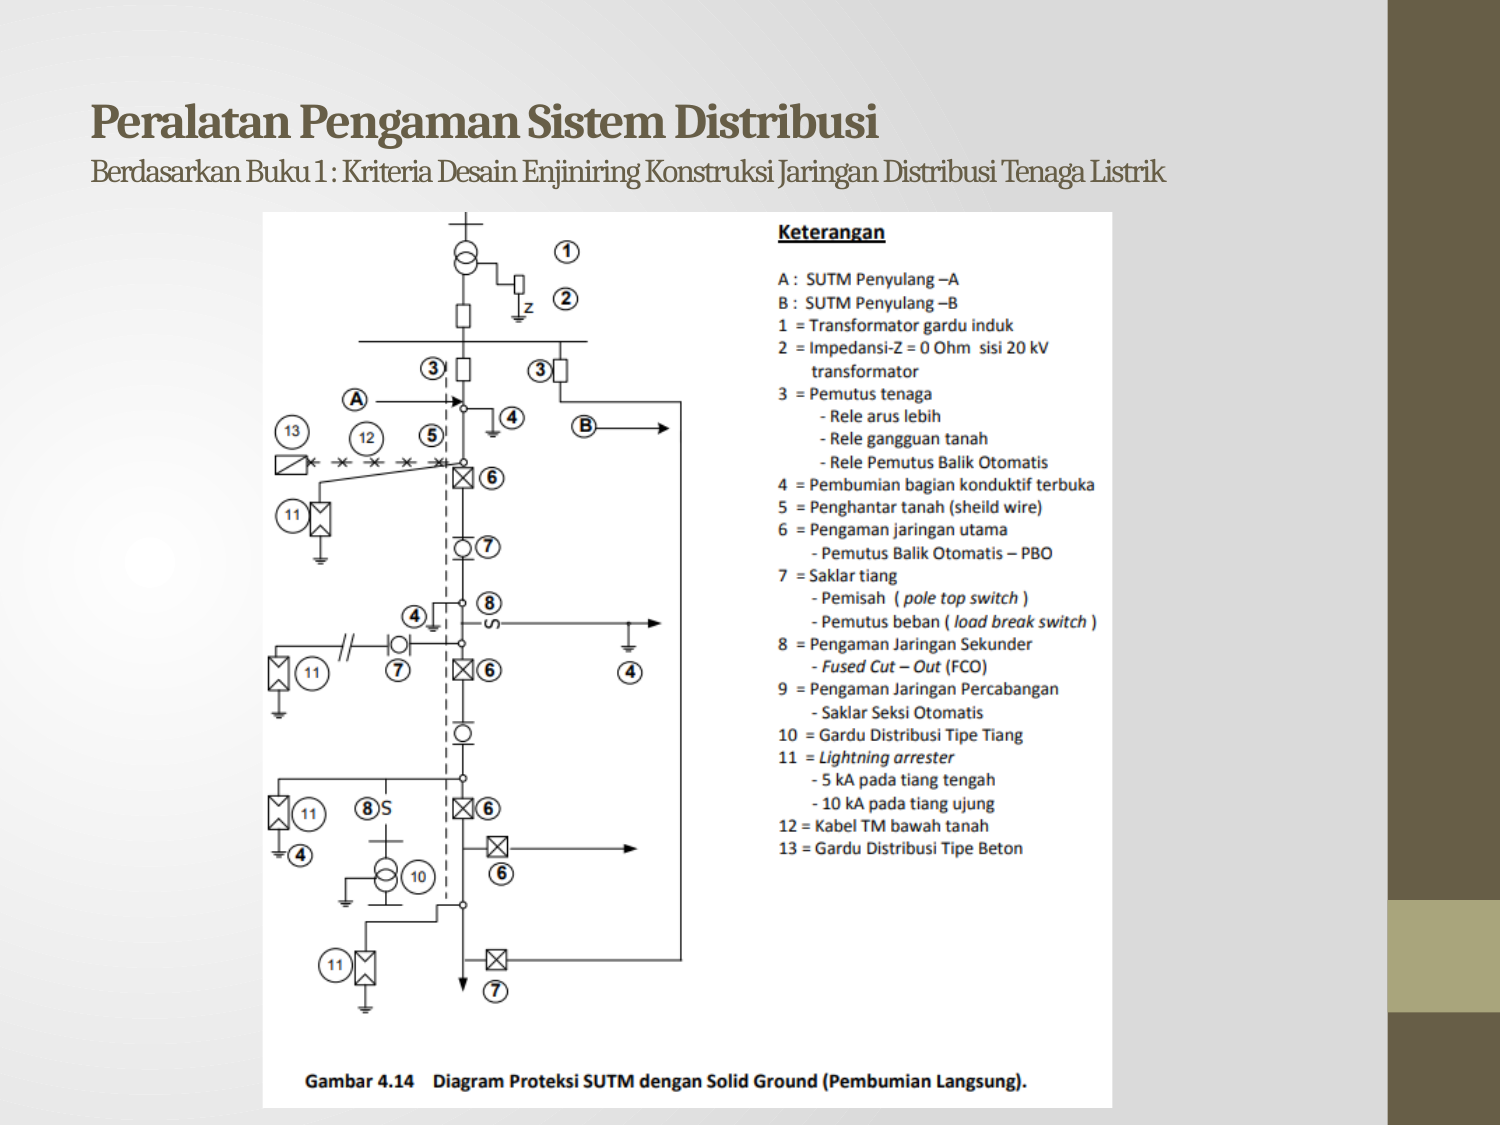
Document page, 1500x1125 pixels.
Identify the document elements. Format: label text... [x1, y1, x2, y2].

picture [261, 211, 1113, 1108]
title Peralatan Pengaman Sistem Distribusi Berdasarkan Buku 1 : Kriteria Desain Enjiniring Konstruksi Jaringan Distribusi Tenaga Listrik [75, 45, 1325, 233]
